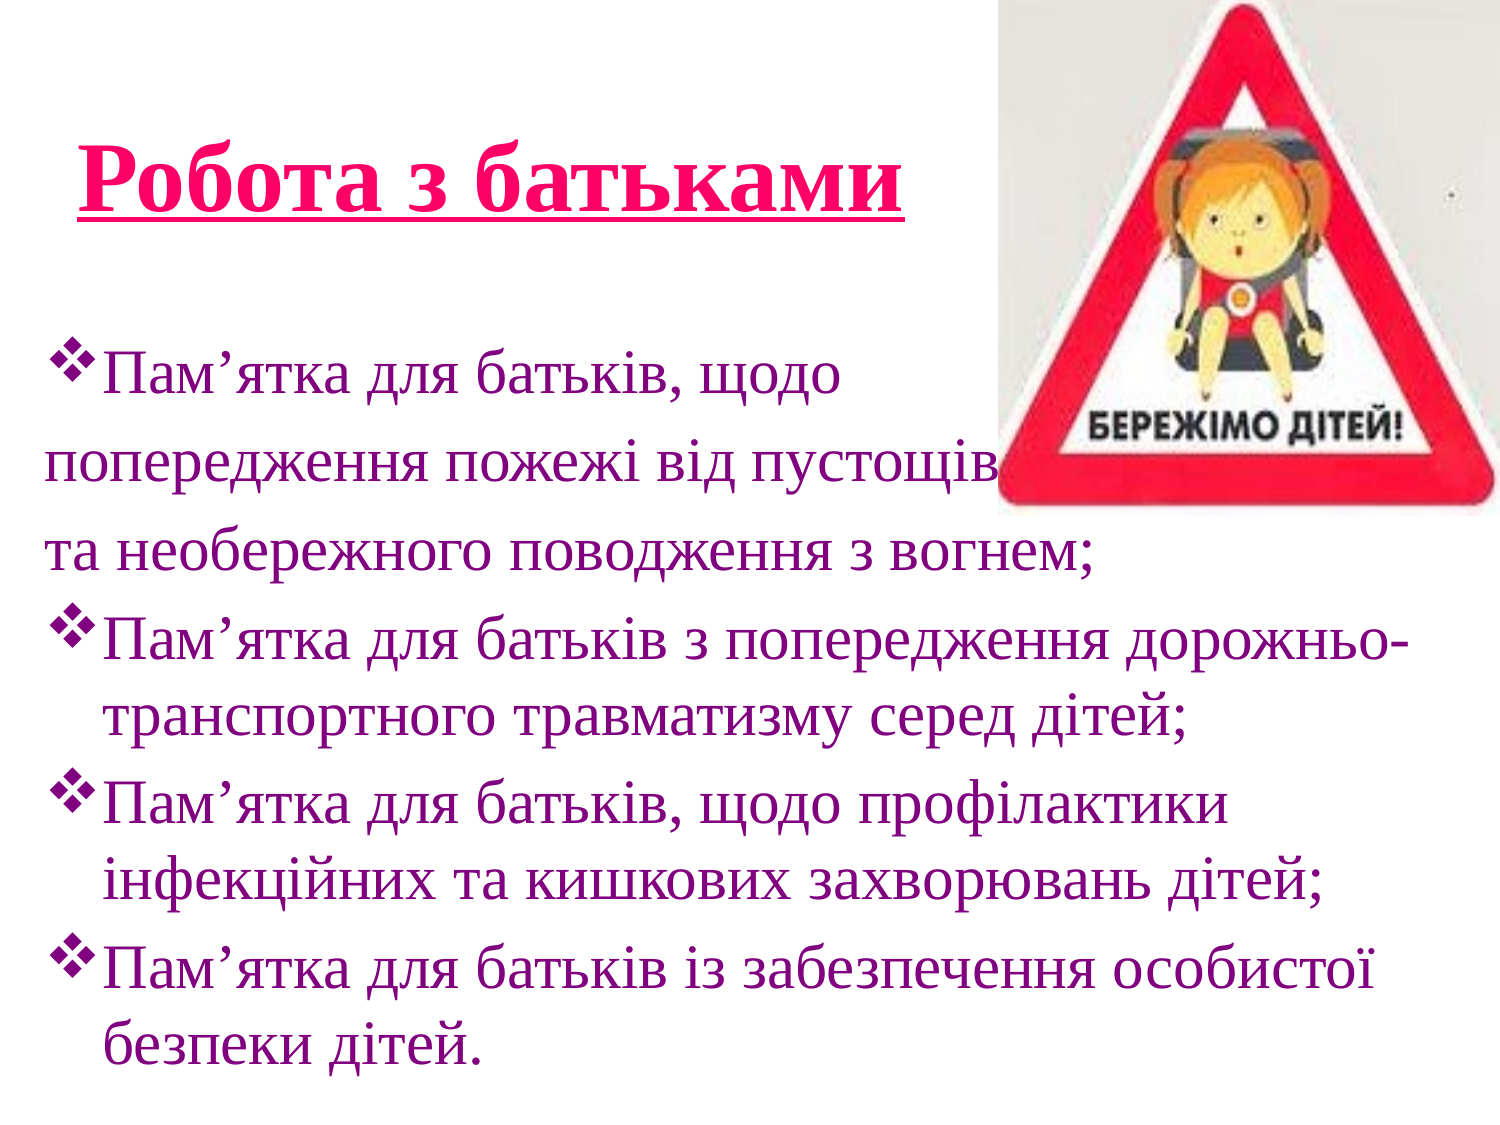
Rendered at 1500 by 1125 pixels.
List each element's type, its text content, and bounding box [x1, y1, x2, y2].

list Пам’ятка для батьків, щодо попередження пожежі від пустощів та необережного поводження з вогнем; Пам’ятка для батьків з попередження дорожньо-транспортного травматизму серед дітей; Пам’ятка для батьків, щодо профілактики інфекційних та кишкових захворювань дітей; Пам’ятка для батьків із забезпечення особистої безпеки дітей. [29, 233, 1471, 1094]
title Робота з батьками [0, 77, 992, 265]
picture [997, 0, 1500, 516]
